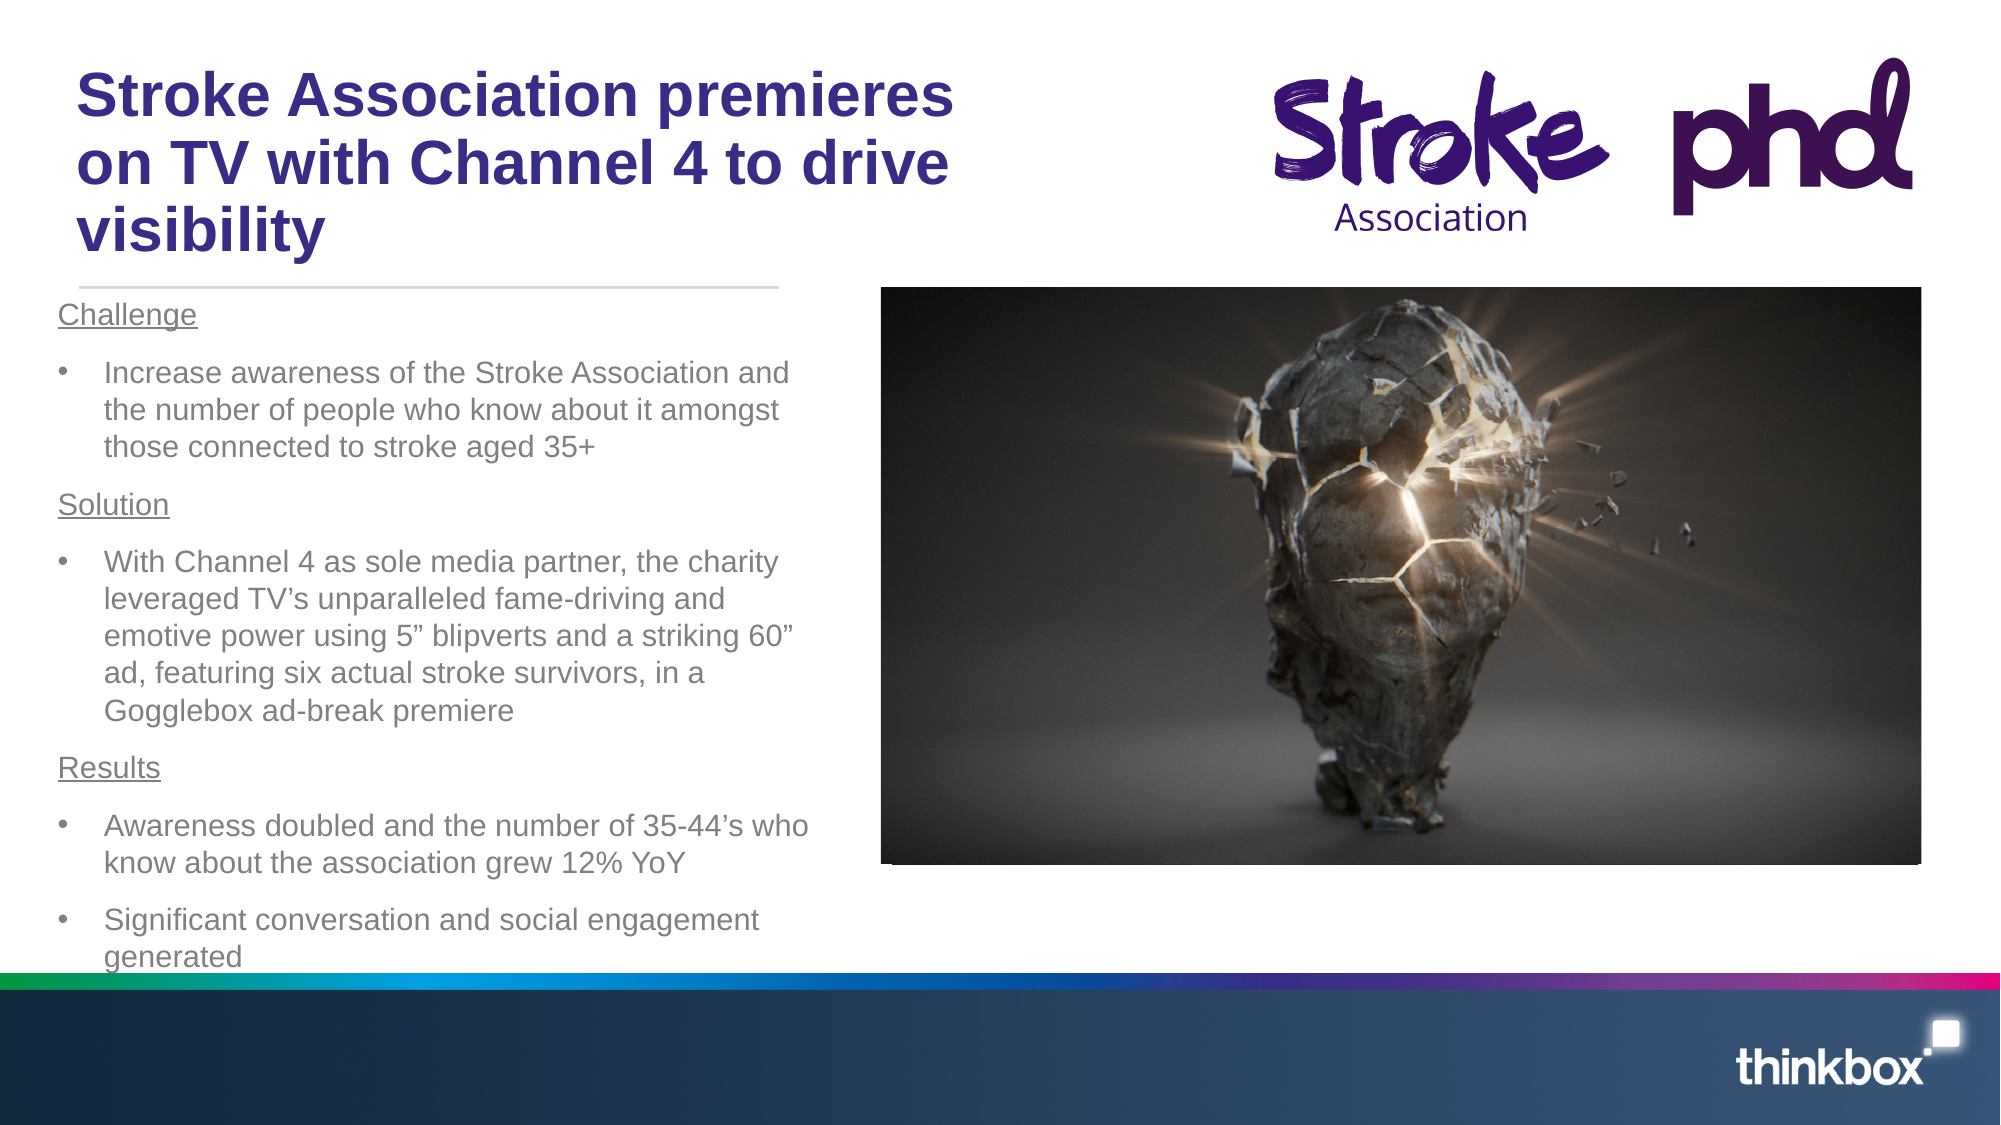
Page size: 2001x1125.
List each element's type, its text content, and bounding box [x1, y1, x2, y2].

picture [0, 973, 2000, 1125]
picture [1274, 70, 1610, 231]
list Challenge Increase awareness of the Stroke Association and the number of people who know about it amongst those connected to stroke aged 35+ Solution With Channel 4 as sole media partner, the charity leveraged TV’s unparalleled fame-driving and emotive power using 5” blipverts and a striking 60” ad, featuring six actual stroke survivors, in a Gogglebox ad-break premiere Results Awareness doubled and the number of 35-44’s who know about the association grew 12% YoY Significant conversation and social engagement generated [42, 287, 850, 986]
picture [1664, 45, 1922, 228]
title Stroke Association premieres on TV with Channel 4 to drive visibility [61, 55, 1059, 261]
picture [880, 287, 1922, 865]
